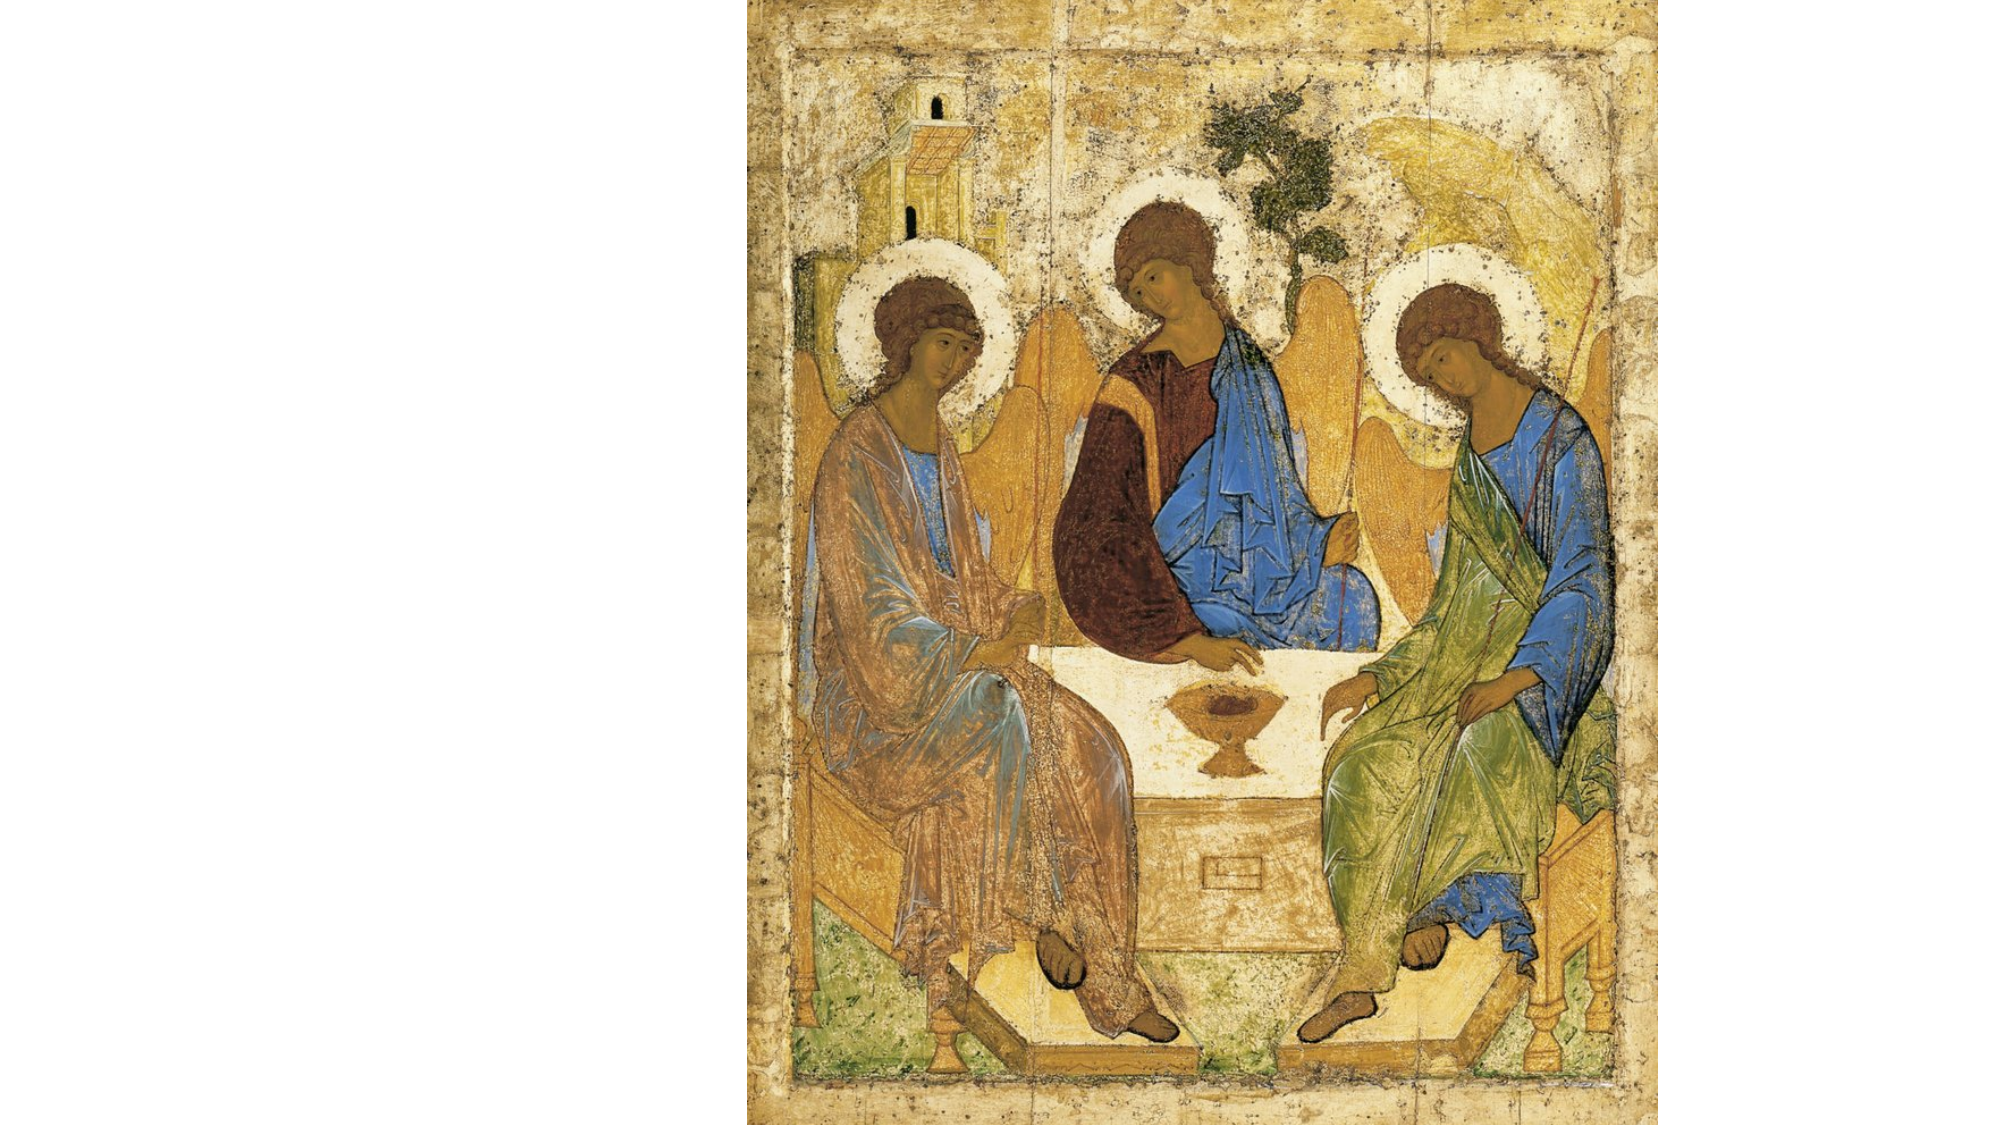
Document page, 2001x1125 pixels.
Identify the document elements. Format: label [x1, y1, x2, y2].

picture [747, 0, 1658, 1125]
